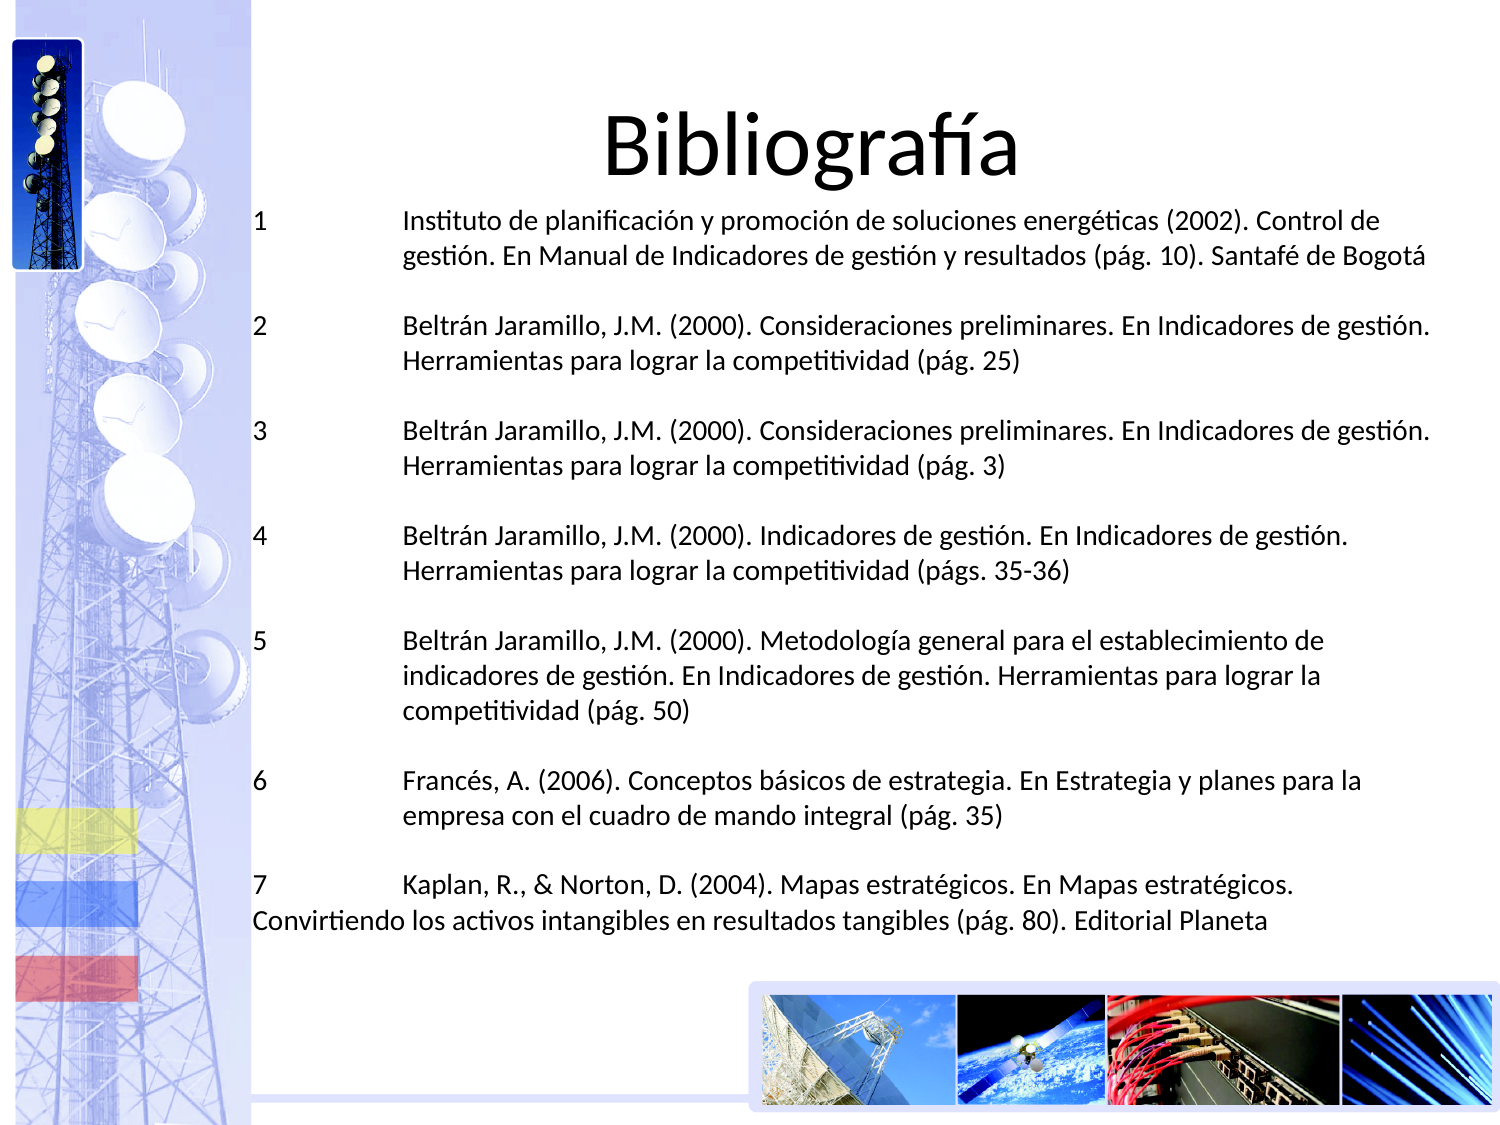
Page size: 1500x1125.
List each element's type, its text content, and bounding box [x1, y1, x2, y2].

picture [0, 0, 1500, 1125]
text_box Bibliografía [137, 45, 1488, 233]
title 1 Instituto de planificación y promoción de soluciones energéticas (2002). Control de gestión. En Manual de Indicadores de gestión y resultados (pág. 10). Santafé de Bogotá 2 Beltrán Jaramillo, J.M. (2000). Consideraciones preliminares. En Indicadores de gestión. Herramientas para lograr la competitividad (pág. 25) 3 Beltrán Jaramillo, J.M. (2000). Consideraciones preliminares. En Indicadores de gestión. Herramientas para lograr la competitividad (pág. 3) 4 Beltrán Jaramillo, J.M. (2000). Indicadores de gestión. En Indicadores de gestión. Herramientas para lograr la competitividad (págs. 35-36) 5 Beltrán Jaramillo, J.M. (2000). Metodología general para el establecimiento de indicadores de gestión. En Indicadores de gestión. Herramientas para lograr la competitividad (pág. 50) 6 Francés, A. (2006). Conceptos básicos de estrategia. En Estrategia y planes para la empresa con el cuadro de mando integral (pág. 35) 7 Kaplan, R., & Norton, D. (2004). Mapas estratégicos. En Mapas estratégicos. Convirtiendo los activos intangibles en resultados tangibles (pág. 80). Editorial Planeta [237, 174, 1463, 963]
